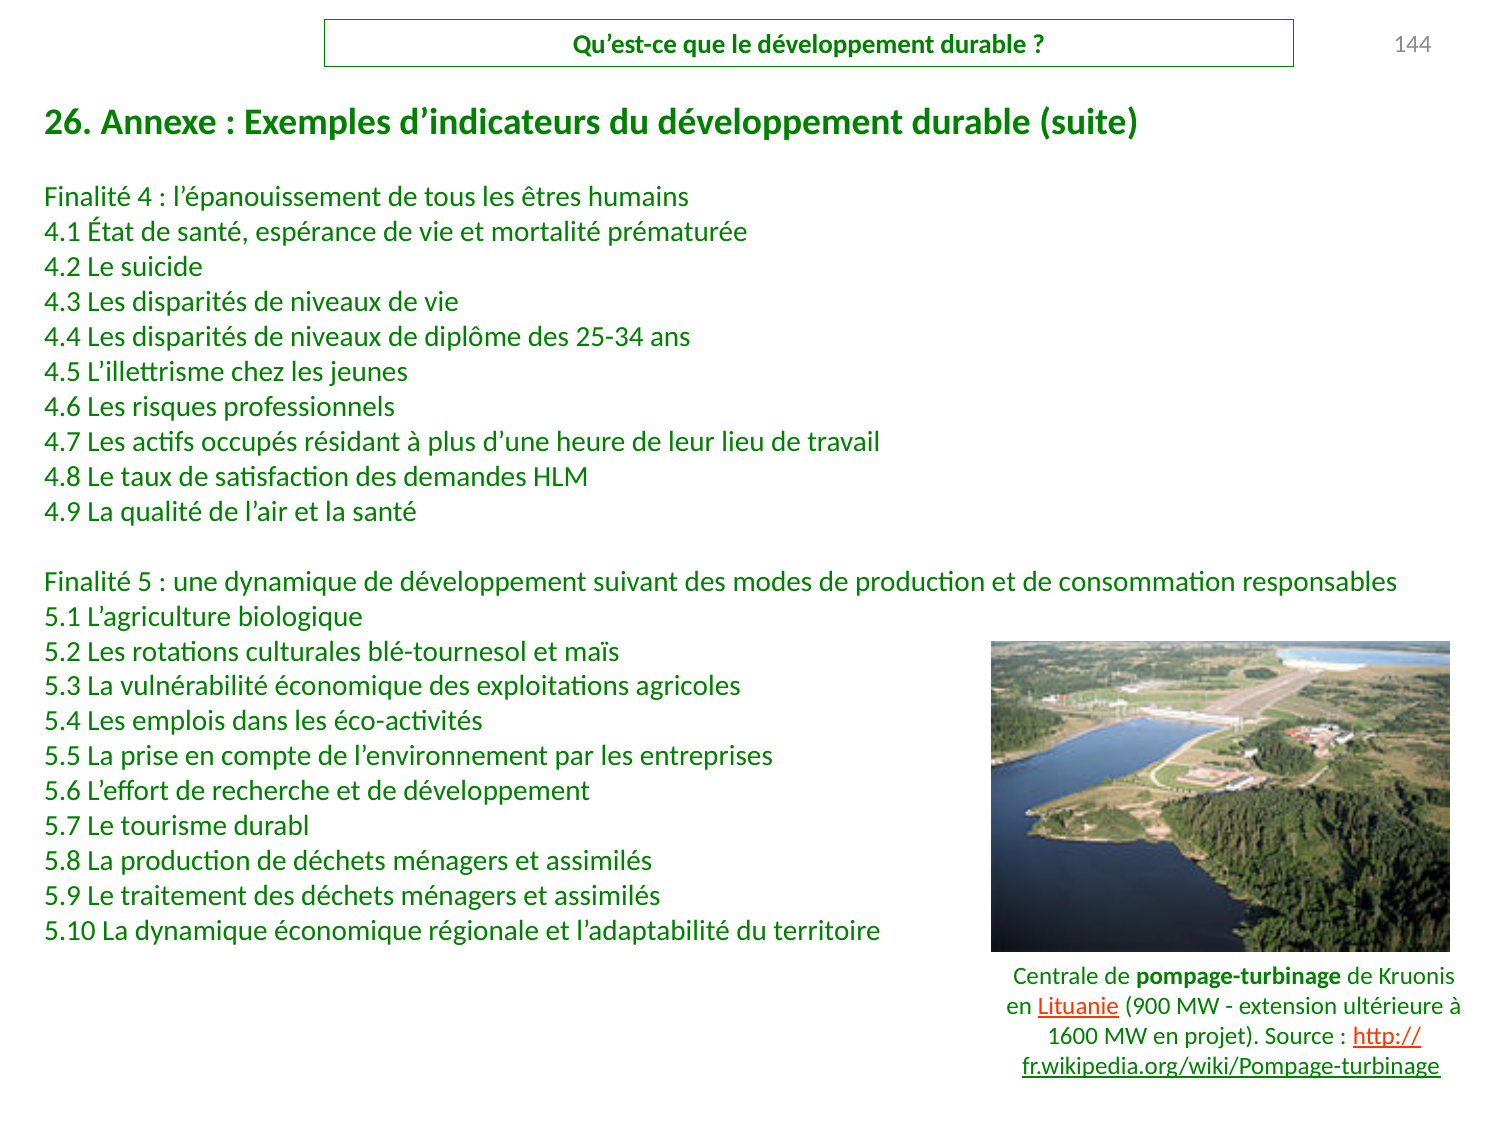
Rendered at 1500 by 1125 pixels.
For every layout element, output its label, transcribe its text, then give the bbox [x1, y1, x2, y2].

picture [990, 641, 1450, 953]
text_box Qu’est-ce que le développement durable ? [324, 19, 1294, 67]
slide_number 144 [1356, 24, 1447, 61]
text_box Centrale de pompage-turbinage de Kruonis en Lituanie (900 MW - extension ultérieure à 1600 MW en projet). Source : http://fr.wikipedia.org/wiki/Pompage-turbinage [986, 952, 1483, 1087]
text_box 26. Annexe : Exemples d’indicateurs du développement durable (suite) Finalité 4 : l’épanouissement de tous les êtres humains 4.1 État de santé, espérance de vie et mortalité prématurée 4.2 Le suicide 4.3 Les disparités de niveaux de vie 4.4 Les disparités de niveaux de diplôme des 25-34 ans 4.5 L’illettrisme chez les jeunes 4.6 Les risques professionnels 4.7 Les actifs occupés résidant à plus d’une heure de leur lieu de travail 4.8 Le taux de satisfaction des demandes HLM 4.9 La qualité de l’air et la santé Finalité 5 : une dynamique de développement suivant des modes de production et de consommation responsables 5.1 L’agriculture biologique 5.2 Les rotations culturales blé-tournesol et maïs 5.3 La vulnérabilité économique des exploitations agricoles 5.4 Les emplois dans les éco-activités 5.5 La prise en compte de l’environnement par les entreprises 5.6 L’effort de recherche et de développement 5.7 Le tourisme durabl 5.8 La production de déchets ménagers et assimilés 5.9 Le traitement des déchets ménagers et assimilés 5.10 La dynamique économique régionale et l’adaptabilité du territoire [29, 89, 1459, 954]
